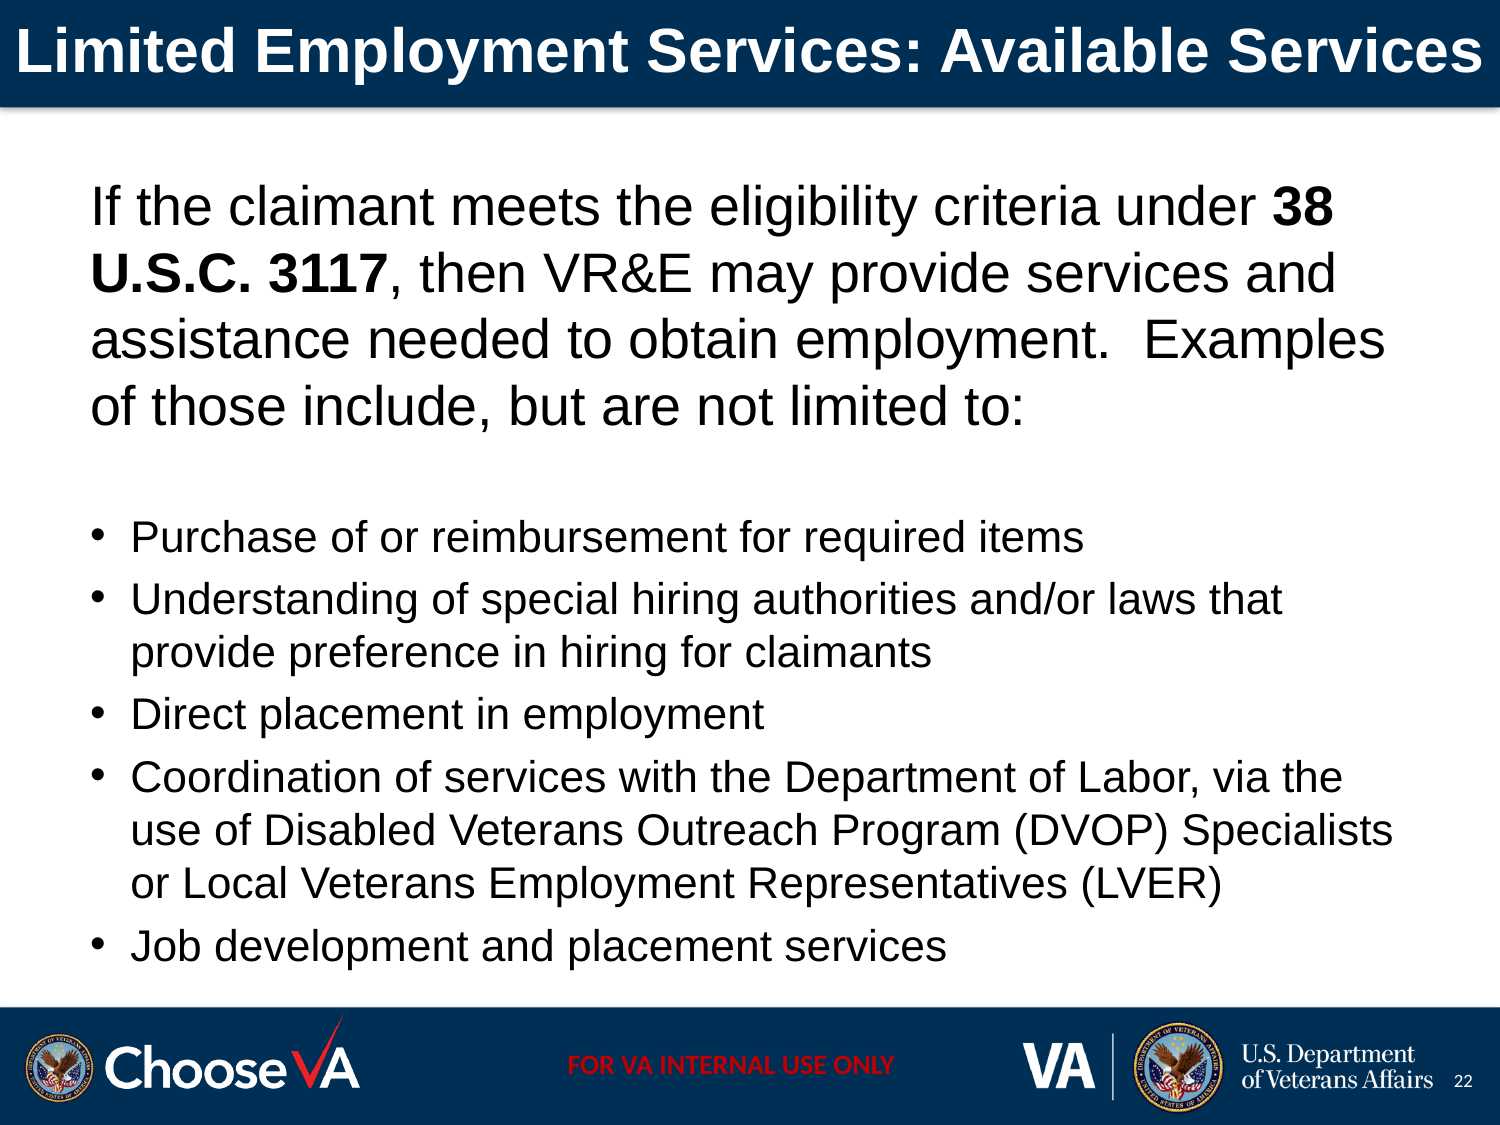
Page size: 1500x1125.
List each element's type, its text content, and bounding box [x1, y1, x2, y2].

slide_number 22 [1425, 1049, 1489, 1110]
list If the claimant meets the eligibility criteria under 38 U.S.C. 3117, then VR&E may provide services and assistance needed to obtain employment. Examples of those include, but are not limited to: Purchase of or reimbursement for required items Understanding of special hiring authorities and/or laws that provide preference in hiring for claimants Direct placement in employment Coordination of services with the Department of Labor, via the use of Disabled Veterans Outreach Program (DVOP) Specialists or Local Veterans Employment Representatives (LVER) Job development and placement services [75, 162, 1425, 1005]
picture [24, 1012, 360, 1103]
picture [1017, 1014, 1438, 1120]
title Limited Employment Services: Available Services [0, 0, 1500, 108]
